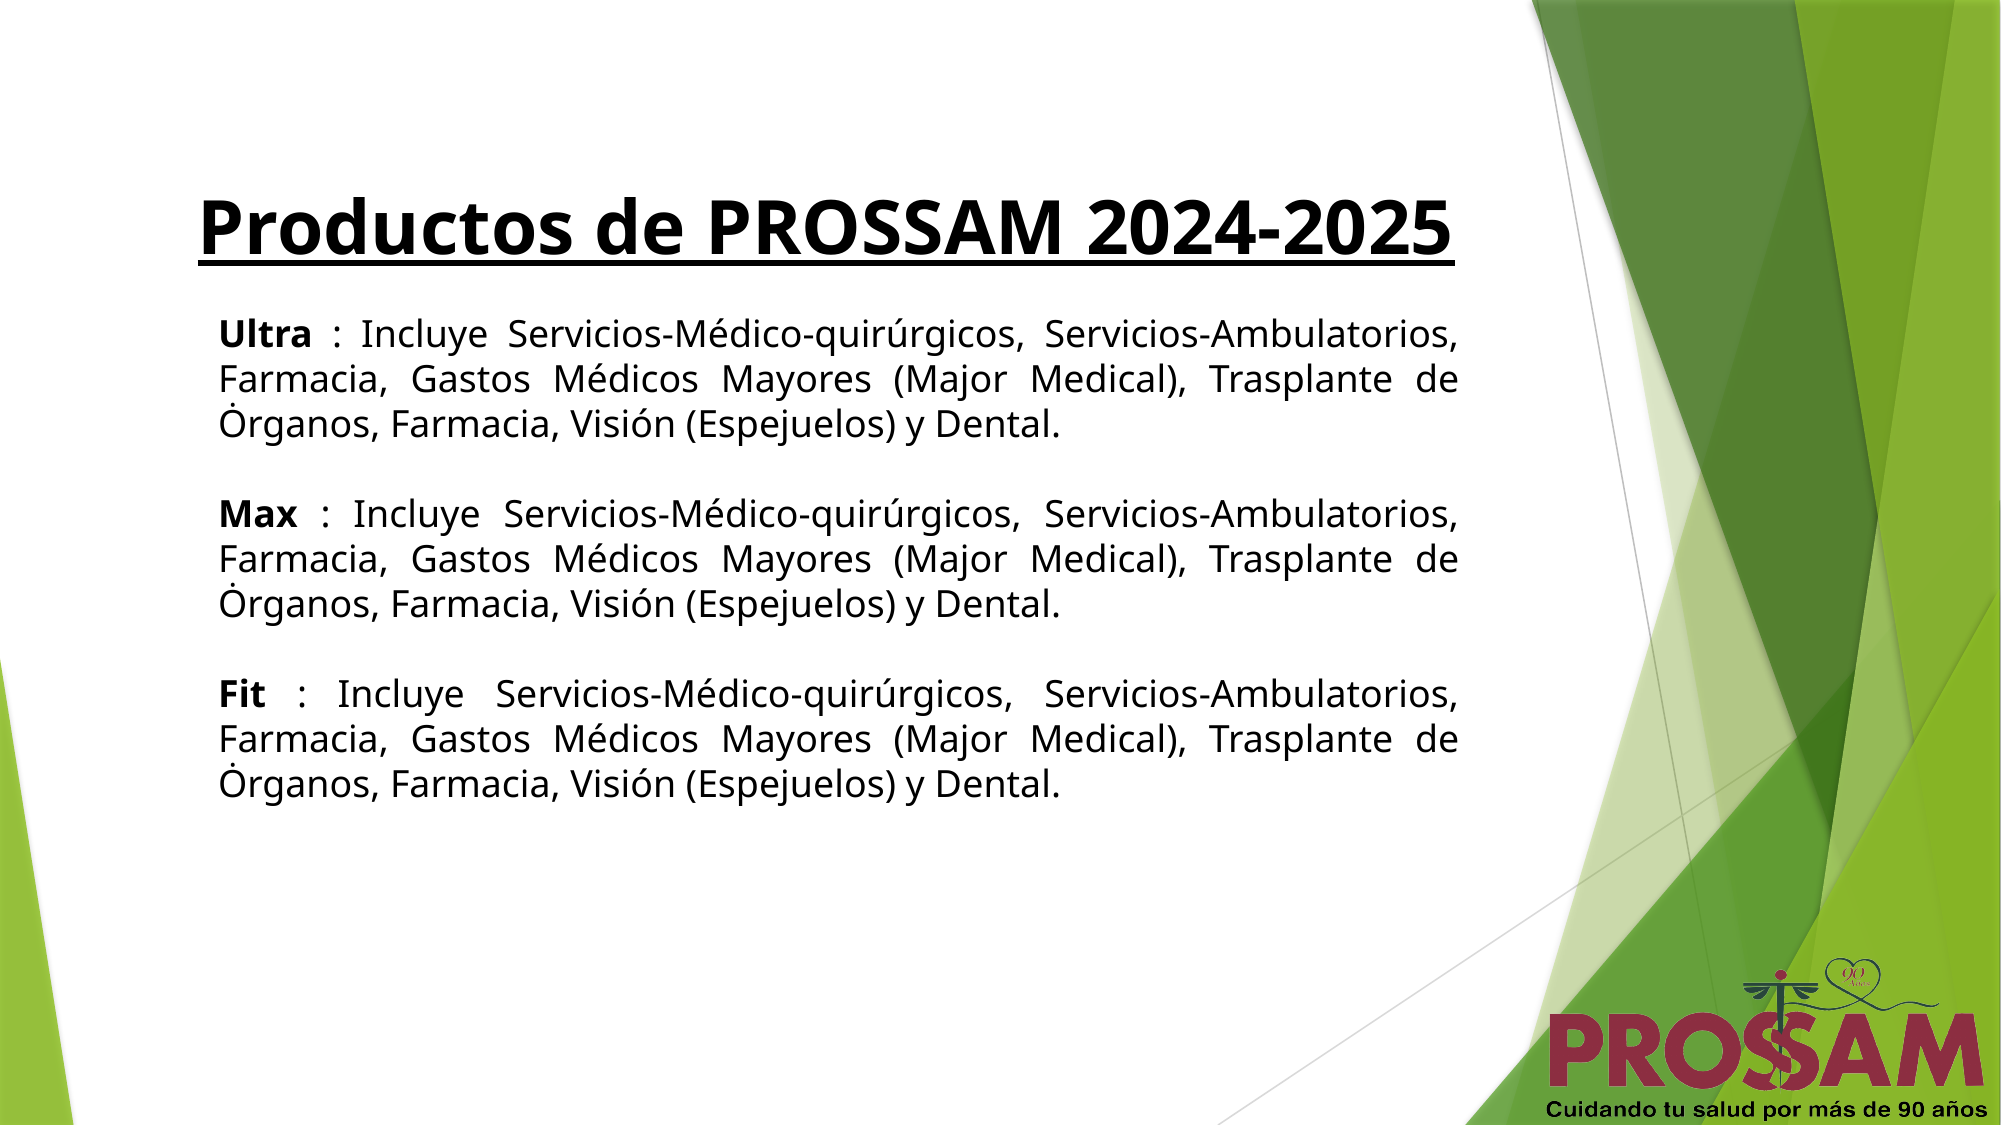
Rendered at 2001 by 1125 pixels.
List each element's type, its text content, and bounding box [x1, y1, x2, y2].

text_box Productos de PROSSAM 2024-2025 [177, 172, 1475, 278]
picture [1534, 950, 2000, 1125]
text_box Ultra : Incluye Servicios-Médico-quirúrgicos, Servicios-Ambulatorios, Farmacia, Gastos Médicos Mayores (Major Medical), Trasplante de Ȯrganos, Farmacia, Visión (Espejuelos) y Dental. Max : Incluye Servicios-Médico-quirúrgicos, Servicios-Ambulatorios, Farmacia, Gastos Médicos Mayores (Major Medical), Trasplante de Ȯrganos, Farmacia, Visión (Espejuelos) y Dental. Fit : Incluye Servicios-Médico-quirúrgicos, Servicios-Ambulatorios, Farmacia, Gastos Médicos Mayores (Major Medical), Trasplante de Ȯrganos, Farmacia, Visión (Espejuelos) y Dental. [203, 302, 1475, 903]
